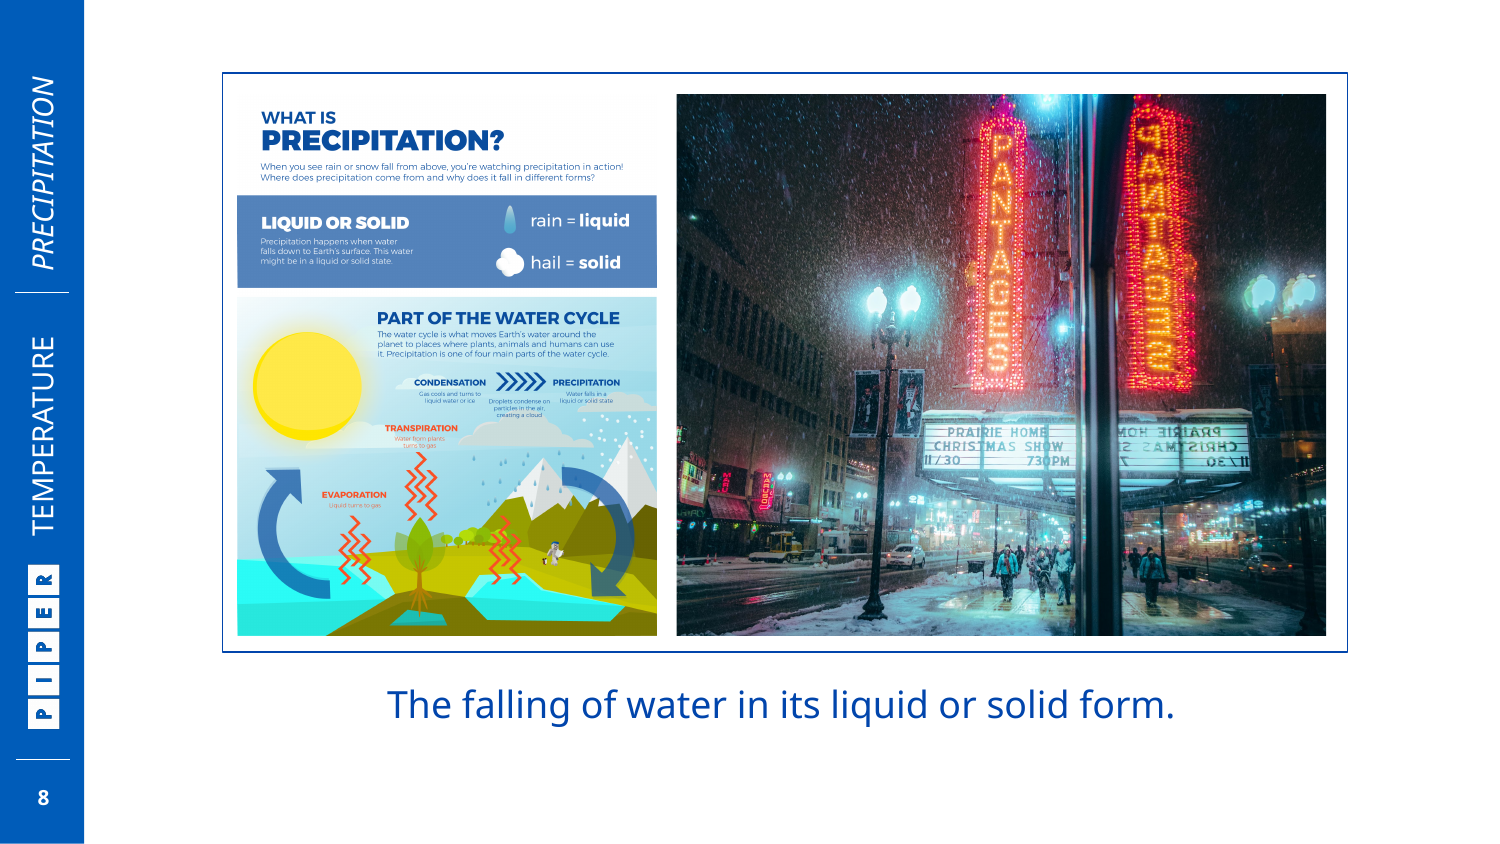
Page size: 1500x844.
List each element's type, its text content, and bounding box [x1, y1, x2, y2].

text_box PRECIPITATION [9, 0, 78, 287]
text_box [0, 676, 85, 844]
text_box [222, 72, 1348, 652]
picture [676, 93, 1327, 636]
picture [0, 560, 131, 735]
text_box ‹#› [13, 764, 74, 833]
text_box The falling of water in its liquid or solid form. [237, 665, 1327, 771]
text_box TEMPERATURE [9, 292, 78, 552]
text_box [0, 0, 85, 625]
picture [237, 93, 657, 636]
